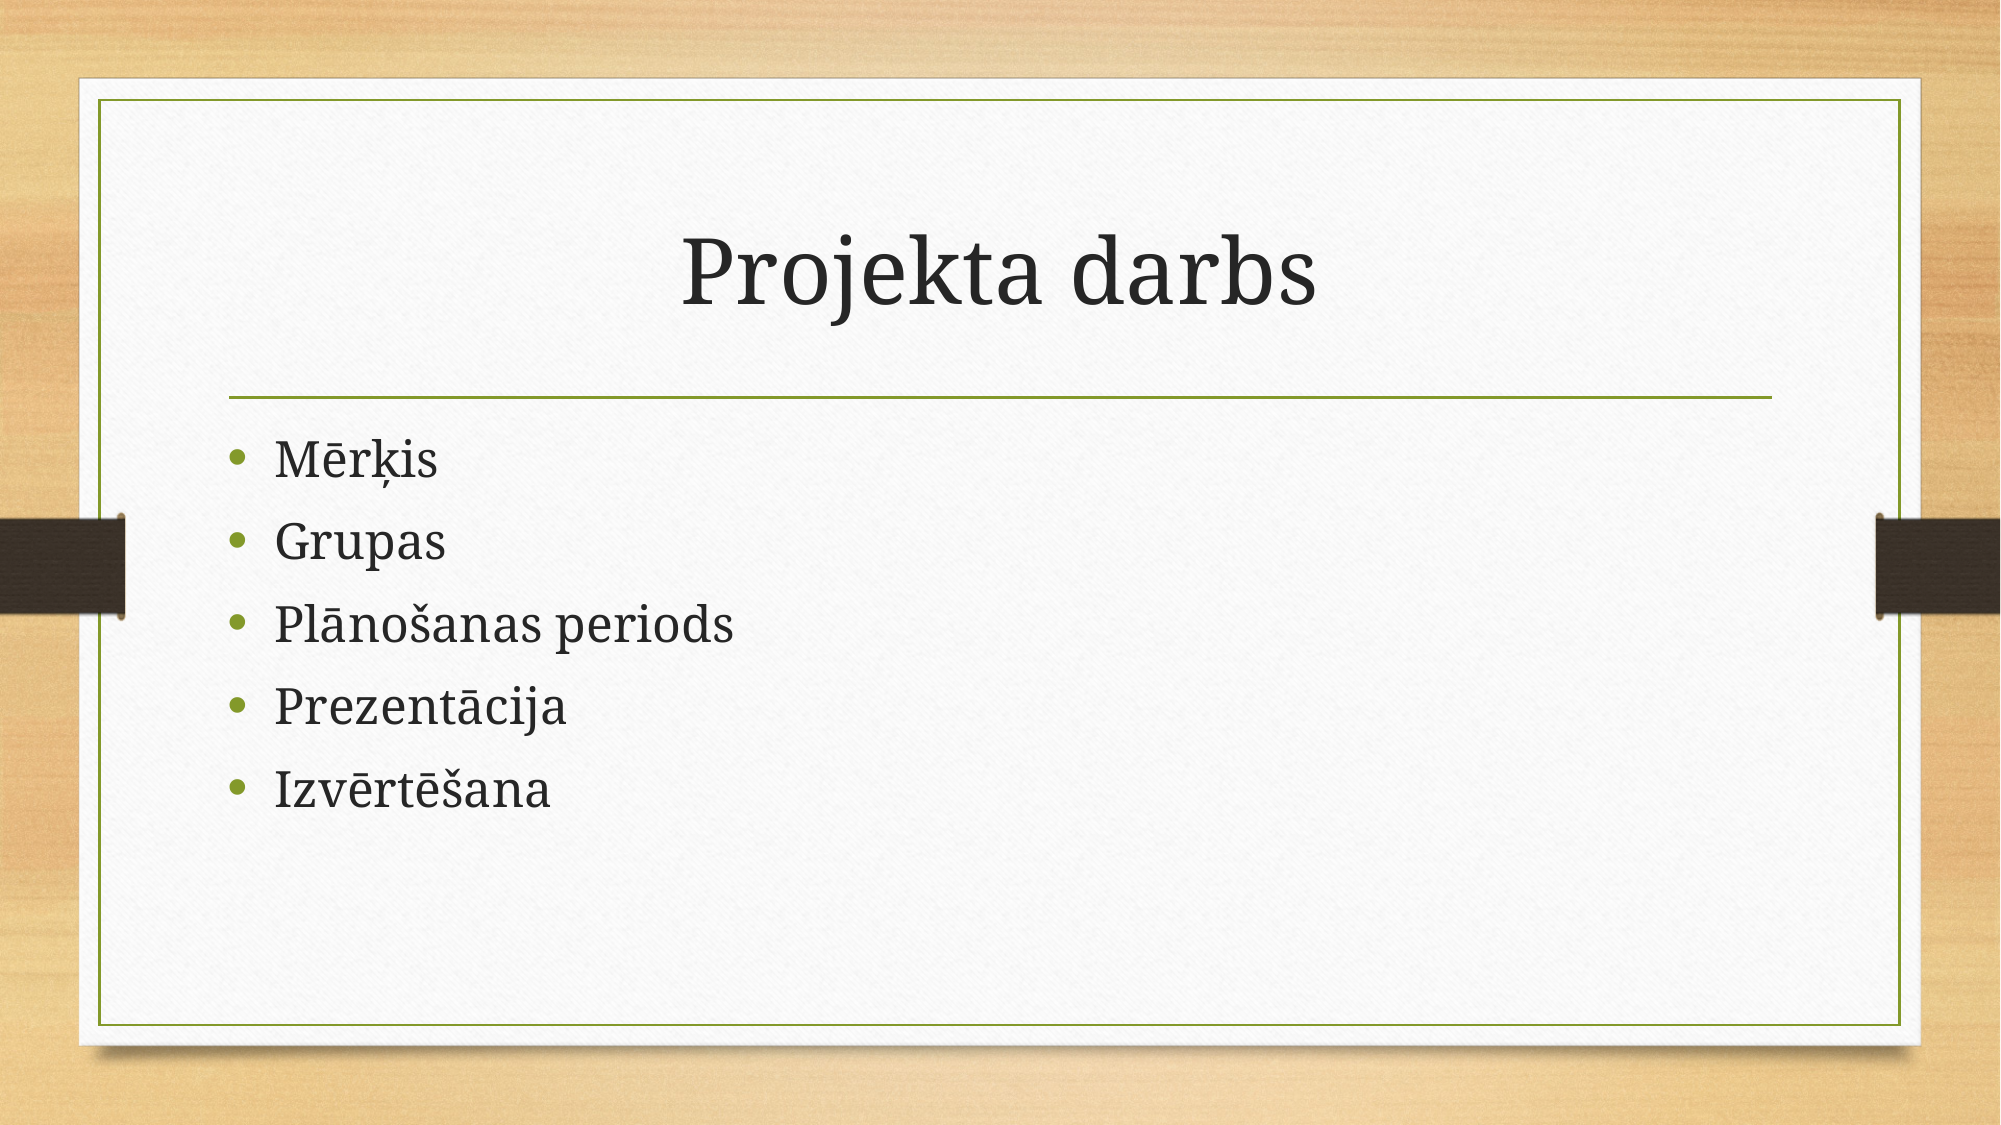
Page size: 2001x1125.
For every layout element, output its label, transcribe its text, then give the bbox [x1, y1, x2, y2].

picture [0, 0, 2001, 1125]
list Mērķis Grupas Plānošanas periods Prezentācija Izvērtēšana [212, 419, 1788, 964]
title Projekta darbs [212, 161, 1788, 375]
